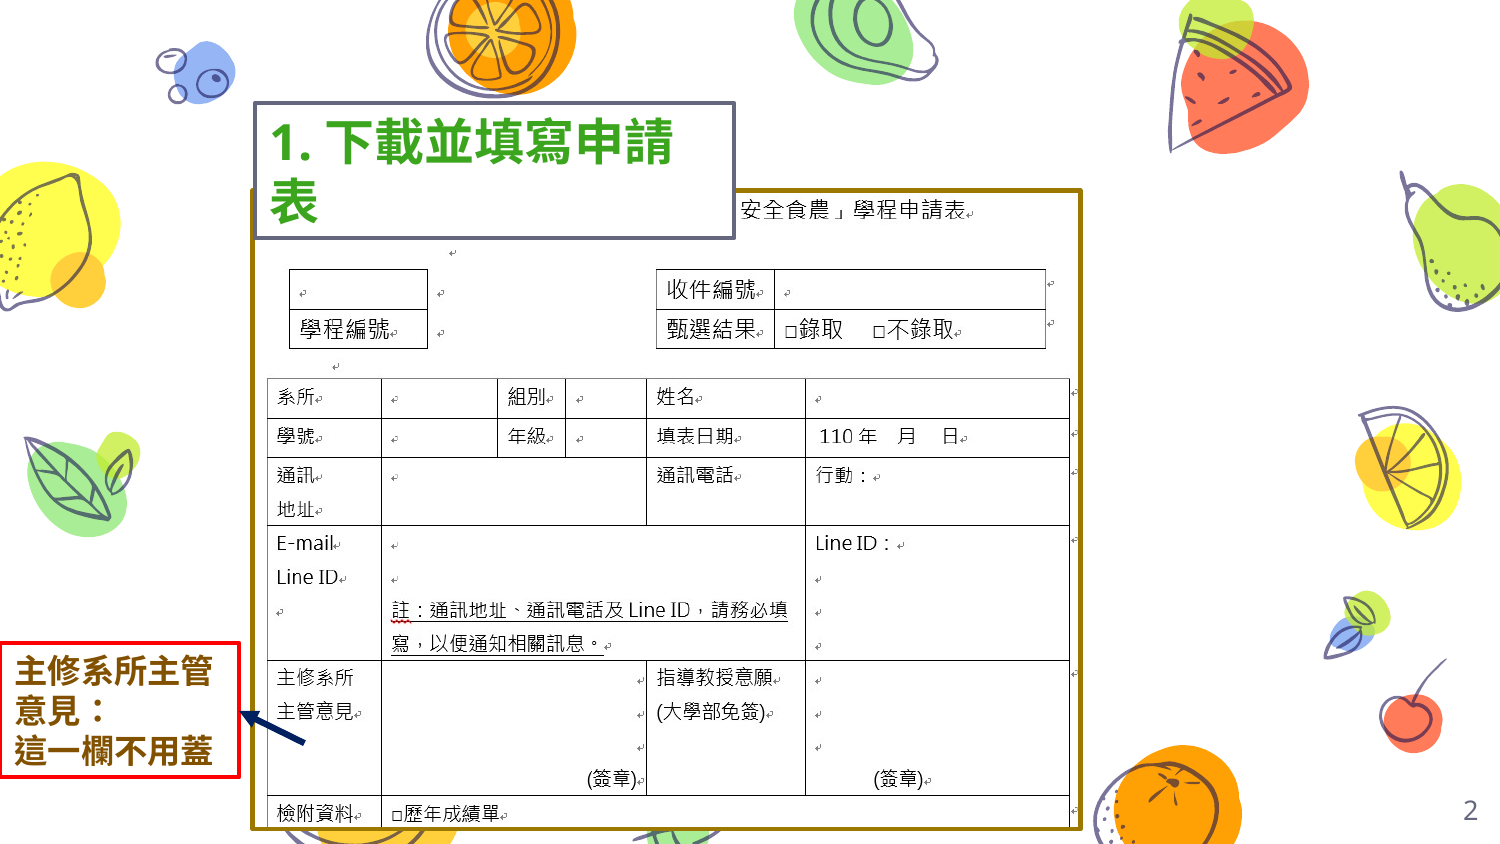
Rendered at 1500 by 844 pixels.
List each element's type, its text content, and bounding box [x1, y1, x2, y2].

slide_number 2 [1403, 779, 1494, 844]
text_box 主修系所主管意見： 這一欄不用蓋 [0, 641, 241, 779]
picture [254, 192, 1079, 828]
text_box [238, 710, 305, 744]
text_box 1.下載並填寫申請表 [253, 101, 736, 192]
